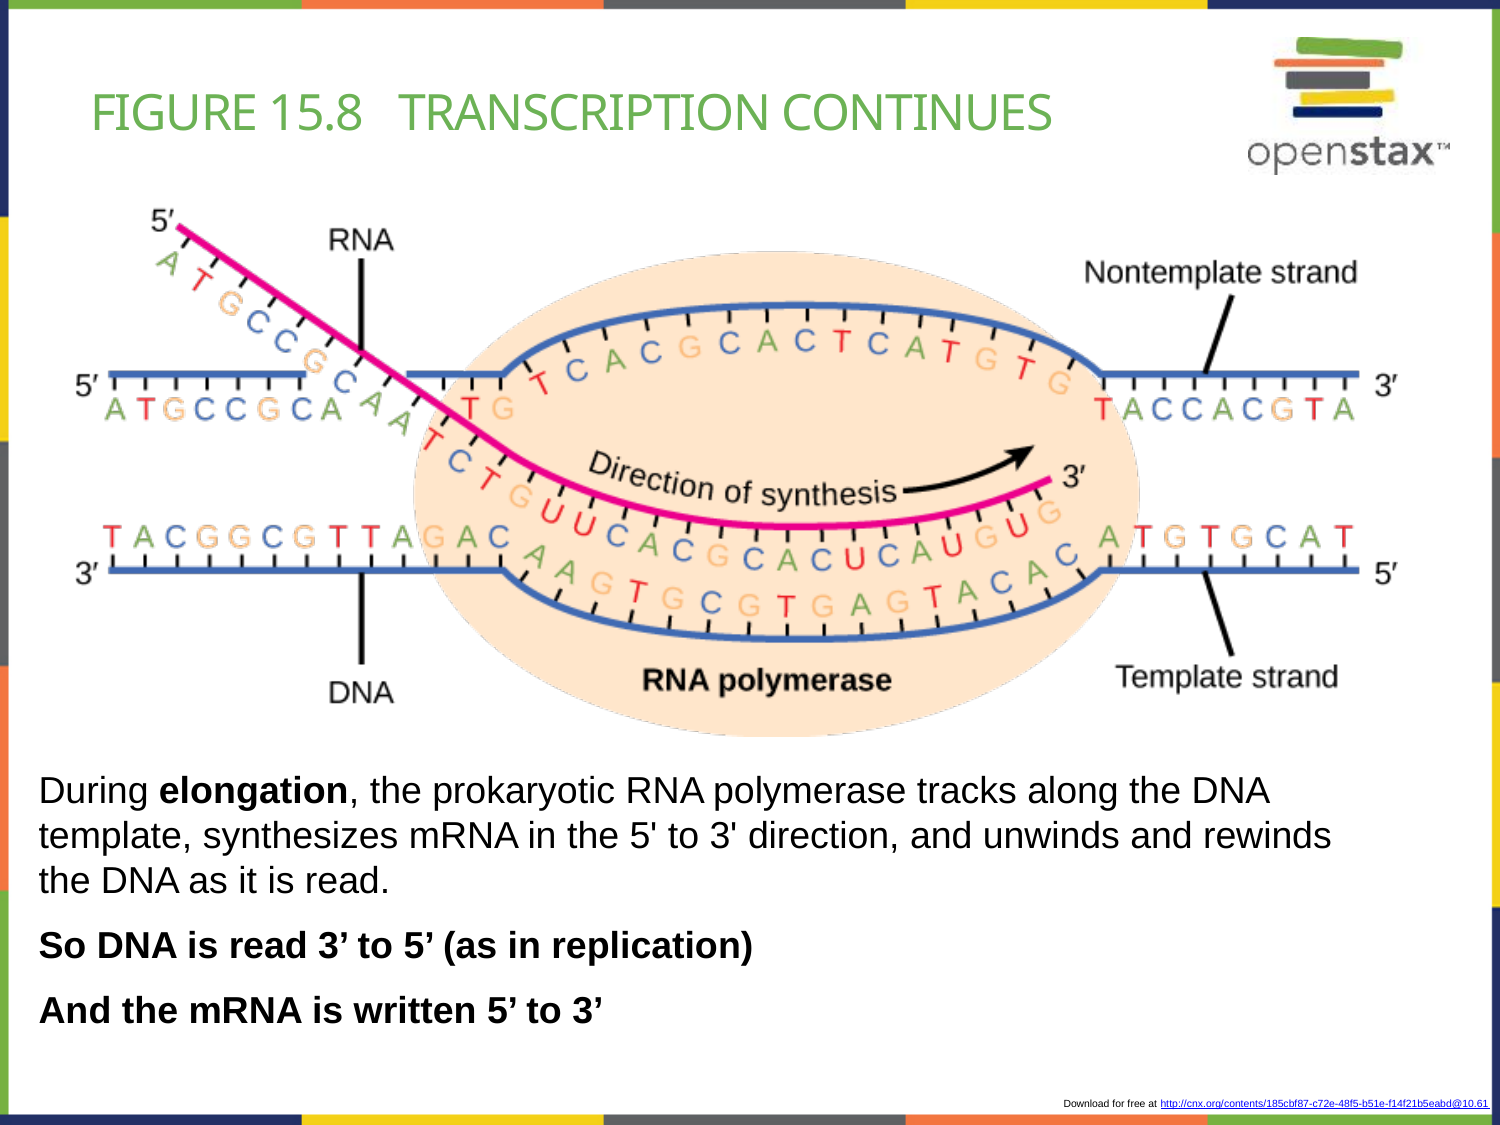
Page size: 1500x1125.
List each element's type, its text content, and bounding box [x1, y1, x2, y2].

list During elongation, the prokaryotic RNA polymerase tracks along the DNA template, synthesizes mRNA in the 5' to 3' direction, and unwinds and rewinds the DNA as it is read. So DNA is read 3’ to 5’ (as in replication) And the mRNA is written 5’ to 3’ [23, 758, 1398, 1109]
text_box Download for free at http://cnx.org/contents/185cbf87-c72e-48f5-b51e-f14f21b5eabd@10.61 [1038, 1062, 1500, 1122]
picture [0, 0, 1500, 1125]
title Figure 15.8 transcription continues [75, 39, 1246, 148]
